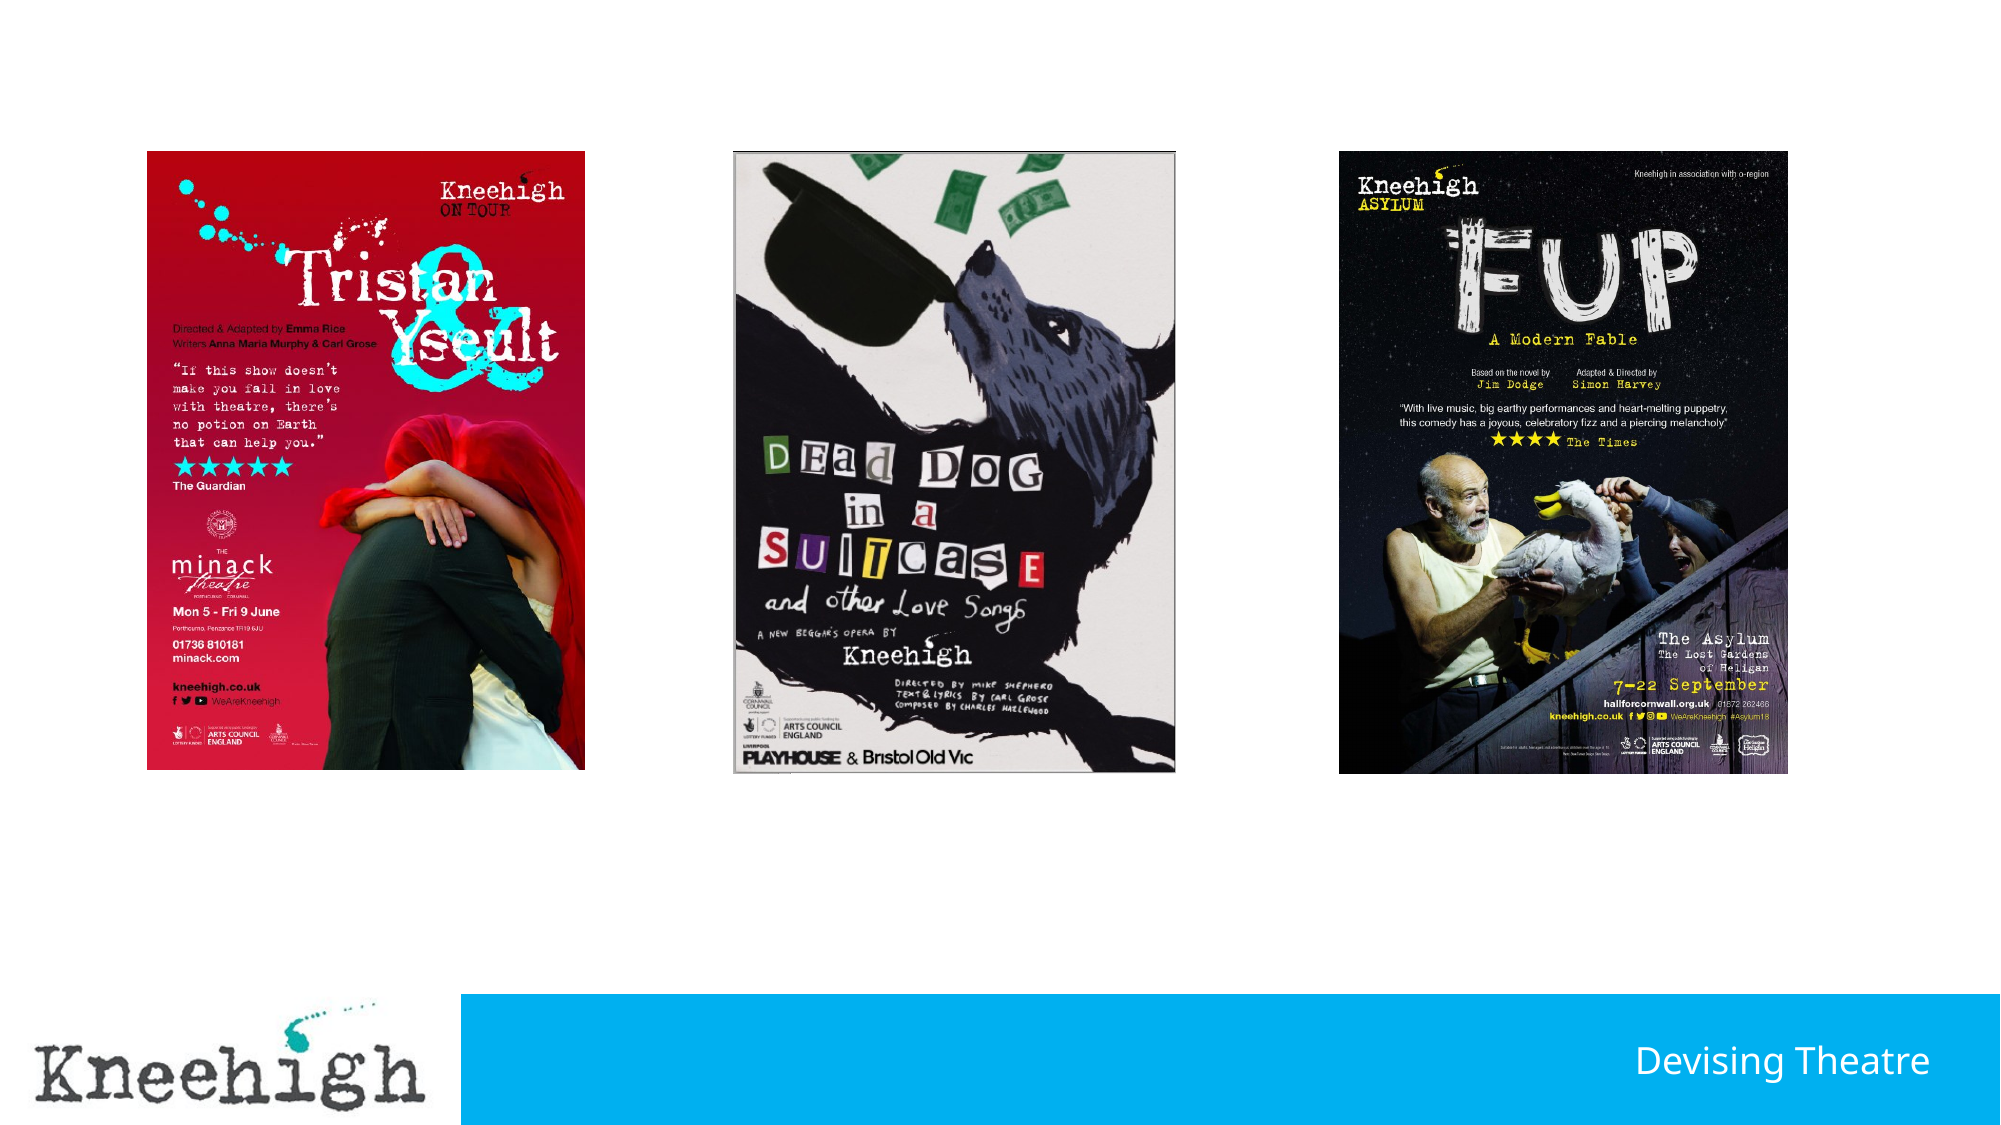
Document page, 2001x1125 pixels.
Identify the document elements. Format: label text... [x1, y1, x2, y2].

picture [147, 151, 585, 770]
picture [733, 151, 1176, 774]
text_box Devising Theatre [1620, 1029, 2000, 1090]
picture [1339, 151, 1788, 774]
text_box [461, 994, 2000, 1125]
picture [0, 986, 461, 1125]
